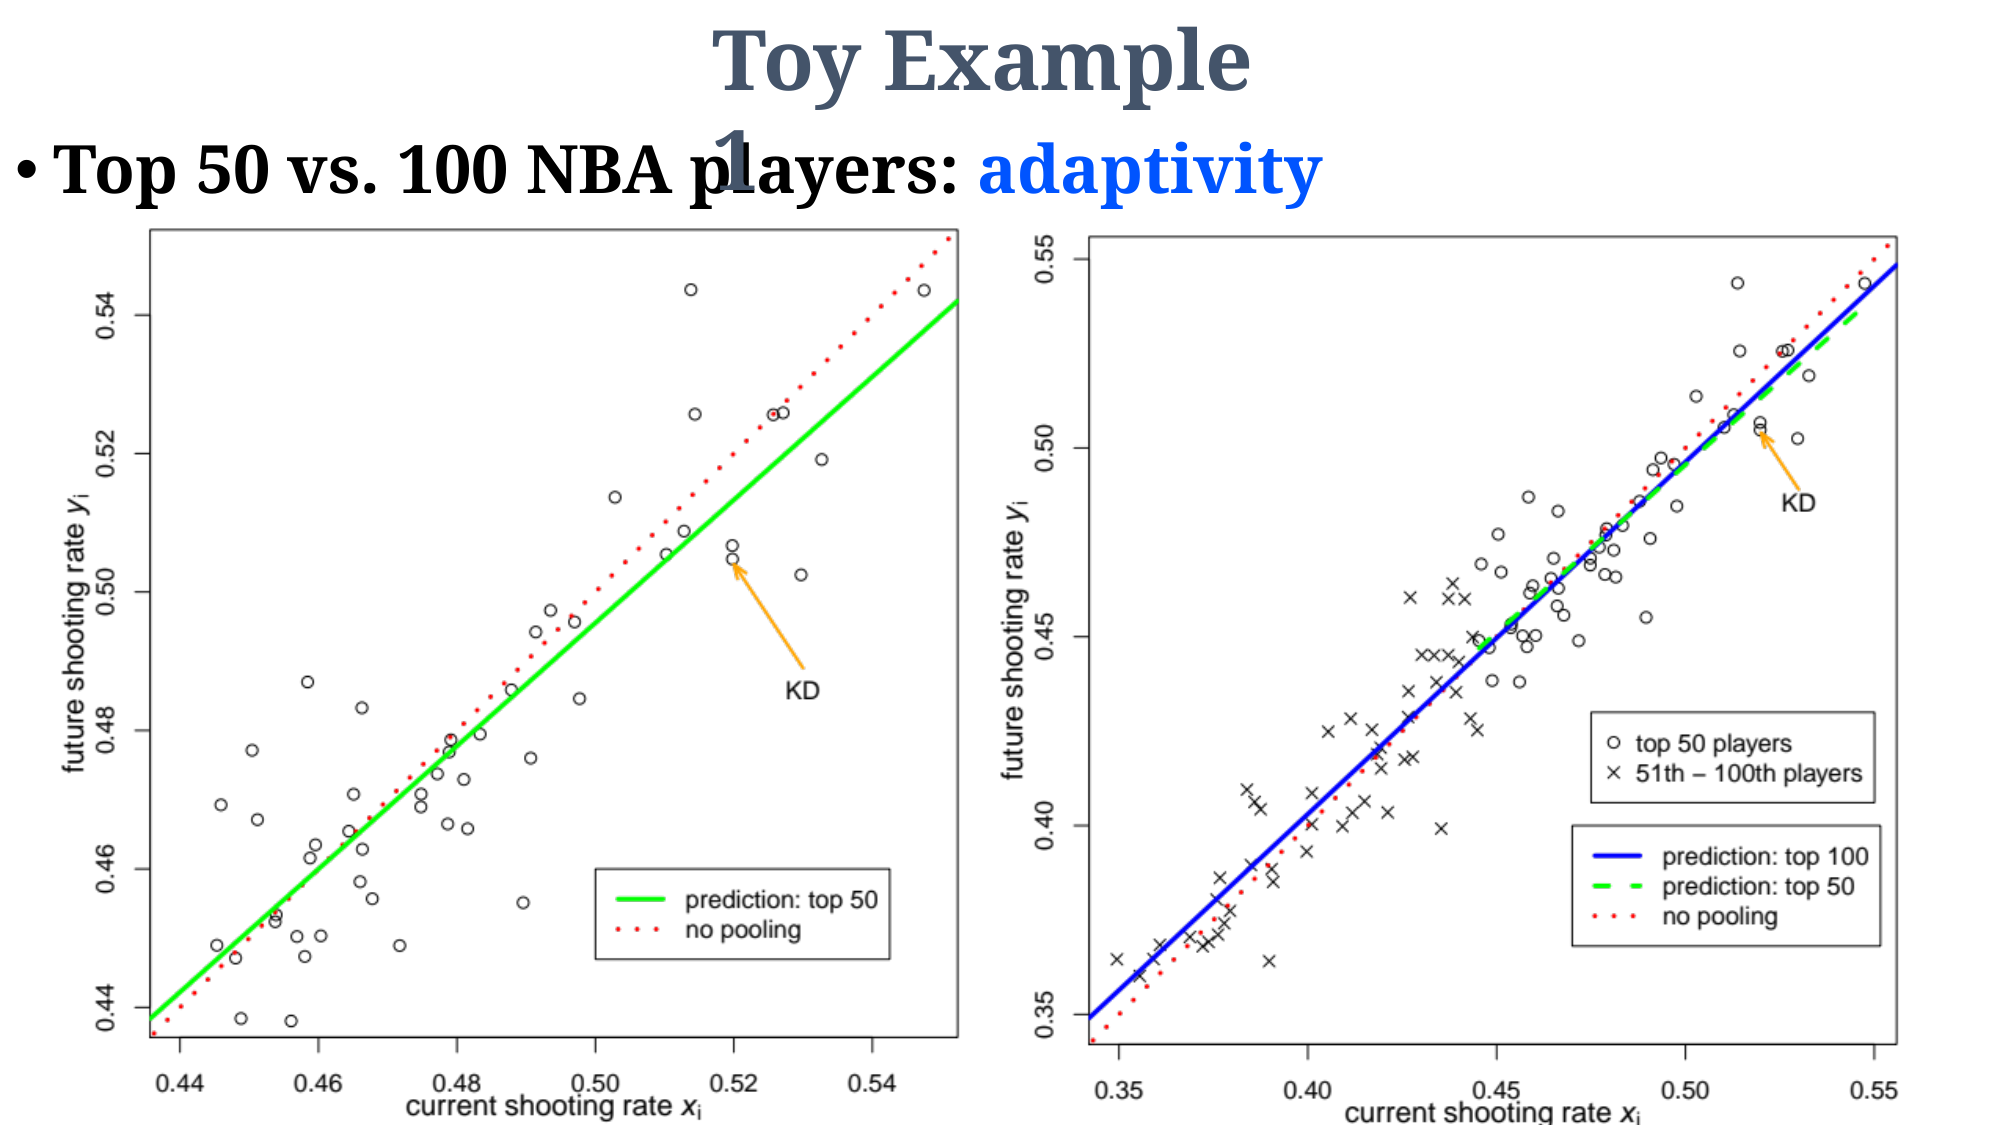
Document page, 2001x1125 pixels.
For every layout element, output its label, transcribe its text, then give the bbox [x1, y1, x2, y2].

subtitle Top 50 vs. 100 NBA players: adaptivity [0, 128, 2000, 1115]
text_box Toy Example 1 [697, 0, 1327, 129]
picture [999, 231, 1900, 1125]
picture [60, 224, 961, 1125]
